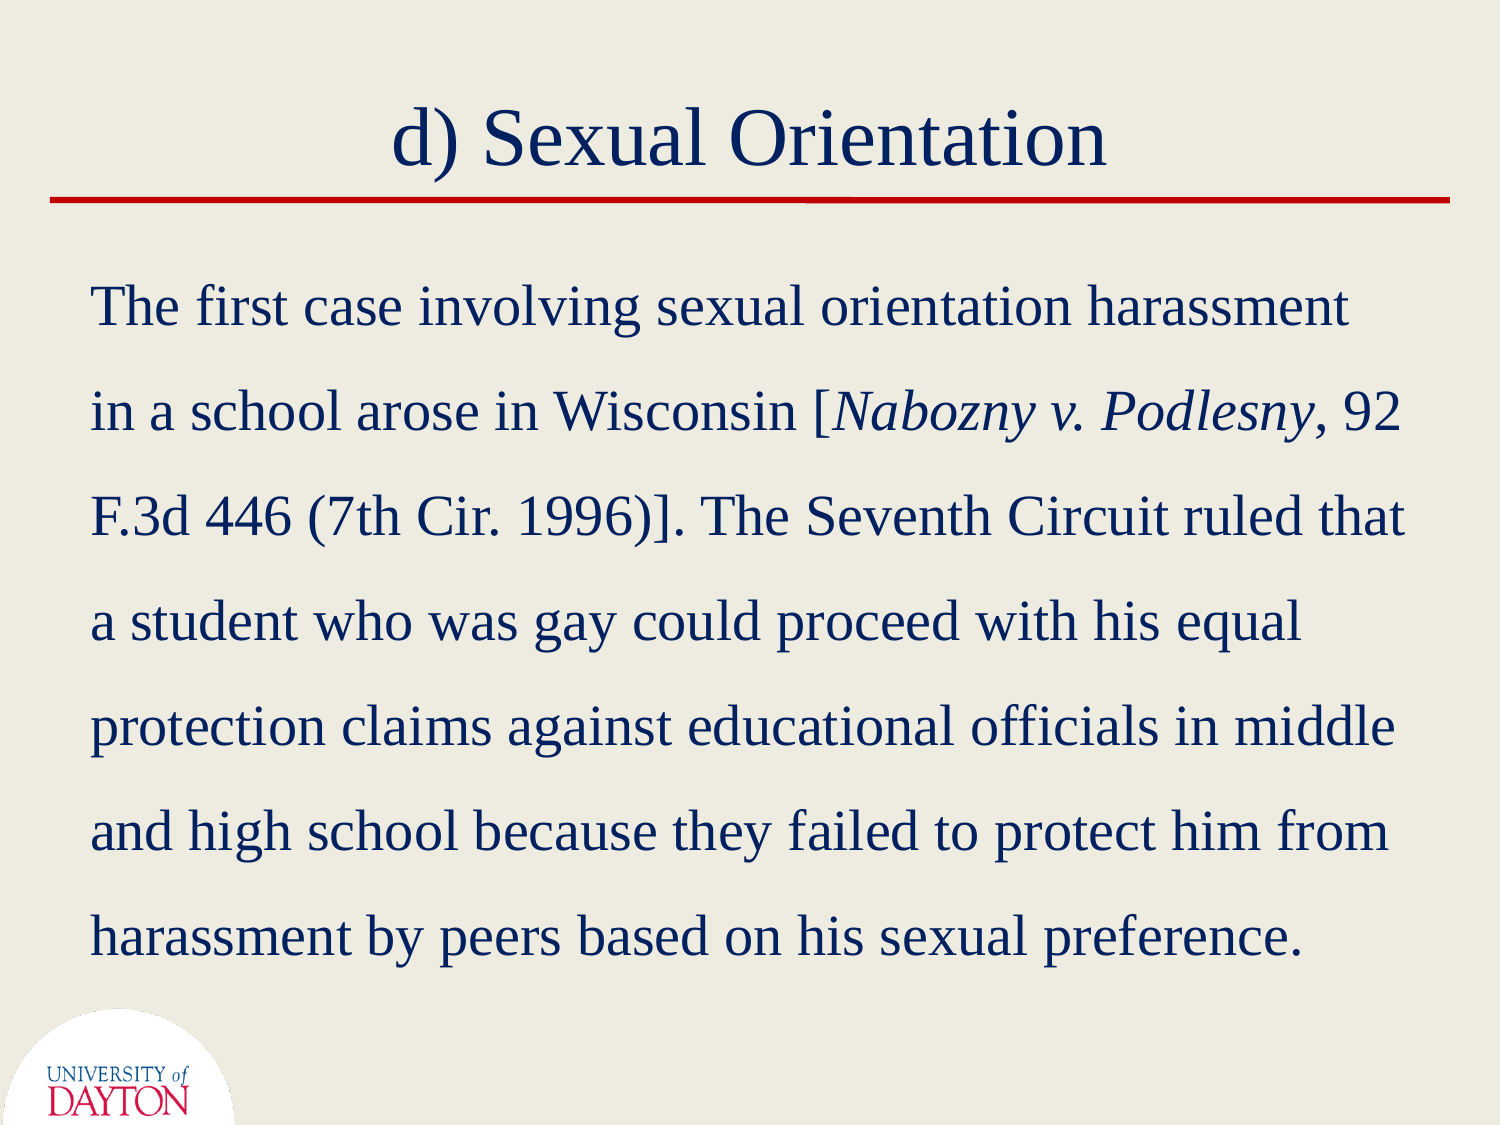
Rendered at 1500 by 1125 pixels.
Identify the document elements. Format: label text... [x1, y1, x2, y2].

title d) Sexual Orientation [75, 45, 1425, 121]
list The first case involving sexual orientation harassment in a school arose in Wisconsin [Nabozny v. Podlesny, 92 F.3d 446 (7th Cir. 1996)]. The Seventh Circuit ruled that a student who was gay could proceed with his equal protection claims against educational officials in middle and high school because they failed to protect him from harassment by peers based on his sexual preference. [75, 224, 1425, 1005]
picture [0, 998, 238, 1125]
